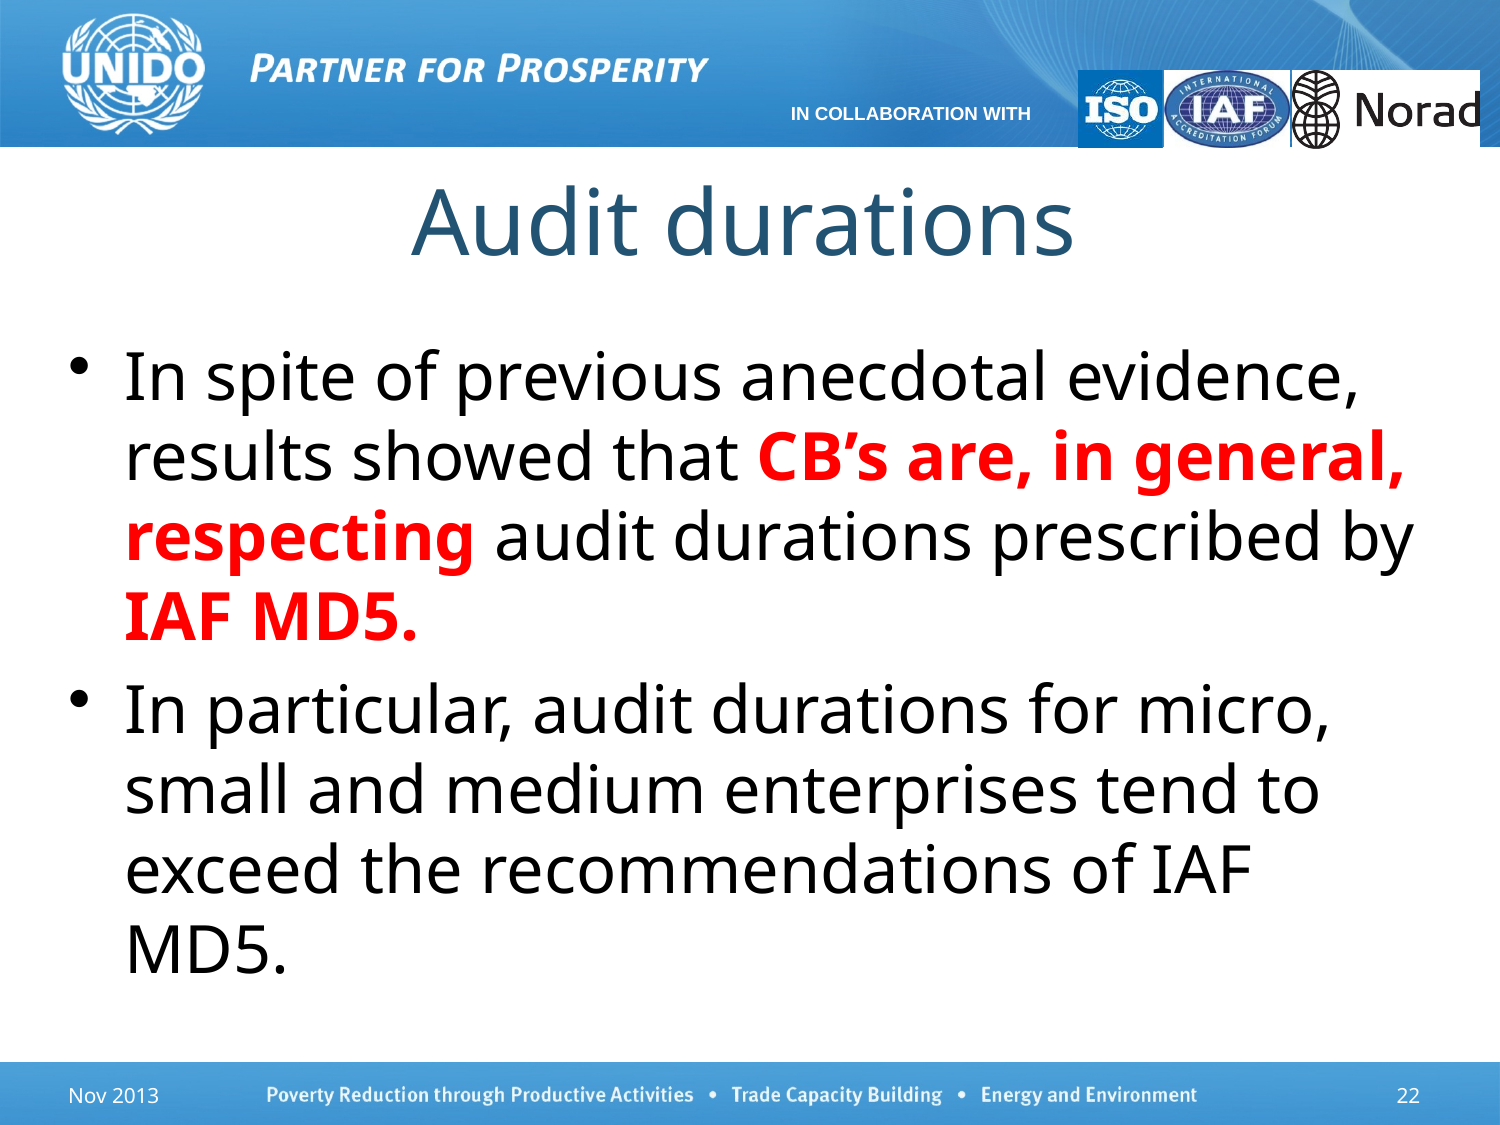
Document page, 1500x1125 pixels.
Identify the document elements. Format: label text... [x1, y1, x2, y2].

picture [0, 1062, 1500, 1125]
title Audit durations [52, 125, 1436, 314]
picture [0, 0, 1500, 149]
list In spite of previous anecdotal evidence, results showed that CB’s are, in general, respecting audit durations prescribed by IAF MD5. In particular, audit durations for micro, small and medium enterprises tend to exceed the recommendations of IAF MD5. [52, 326, 1436, 1048]
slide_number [52, 1074, 428, 1125]
slide_number 22 [1068, 1074, 1436, 1125]
